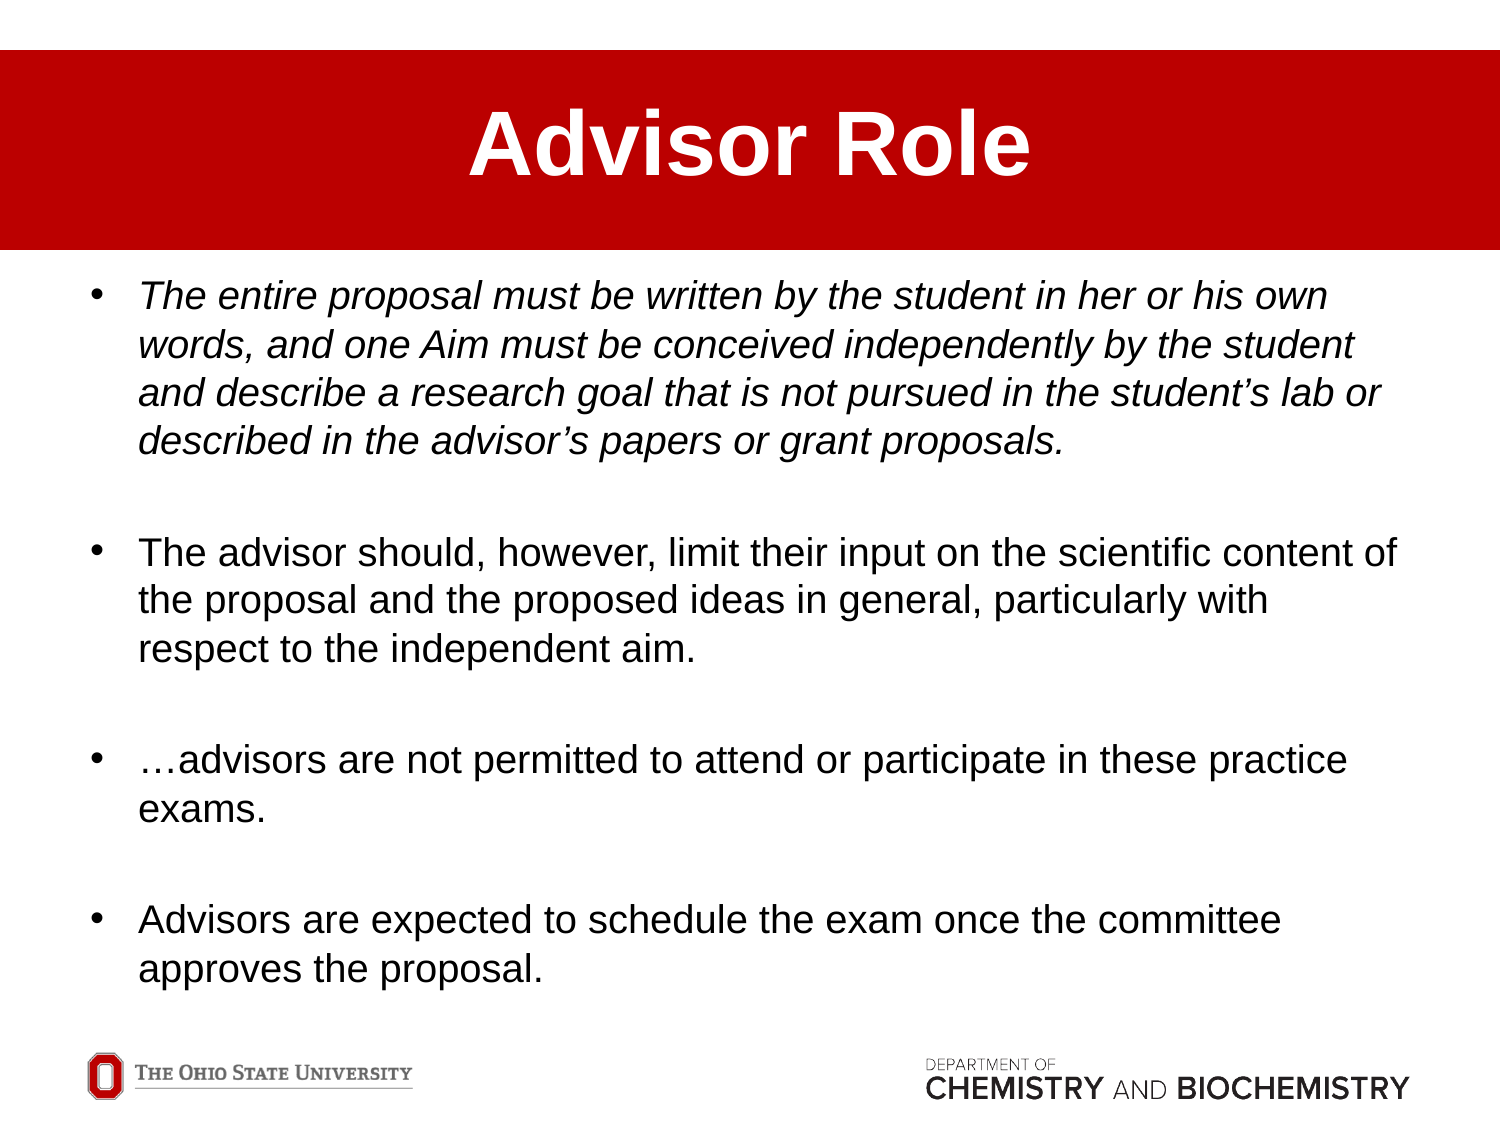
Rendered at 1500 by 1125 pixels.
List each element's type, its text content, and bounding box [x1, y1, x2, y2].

title Advisor Role [75, 45, 1425, 233]
picture [924, 1053, 1413, 1109]
list The entire proposal must be written by the student in her or his own words, and one Aim must be conceived independently by the student and describe a research goal that is not pursued in the student’s lab or described in the advisor’s papers or grant proposals. The advisor should, however, limit their input on the scientific content of the proposal and the proposed ideas in general, particularly with respect to the independent aim. …advisors are not permitted to attend or participate in these practice exams. Advisors are expected to schedule the exam once the committee approves the proposal. [75, 262, 1425, 1005]
picture [87, 1052, 413, 1100]
